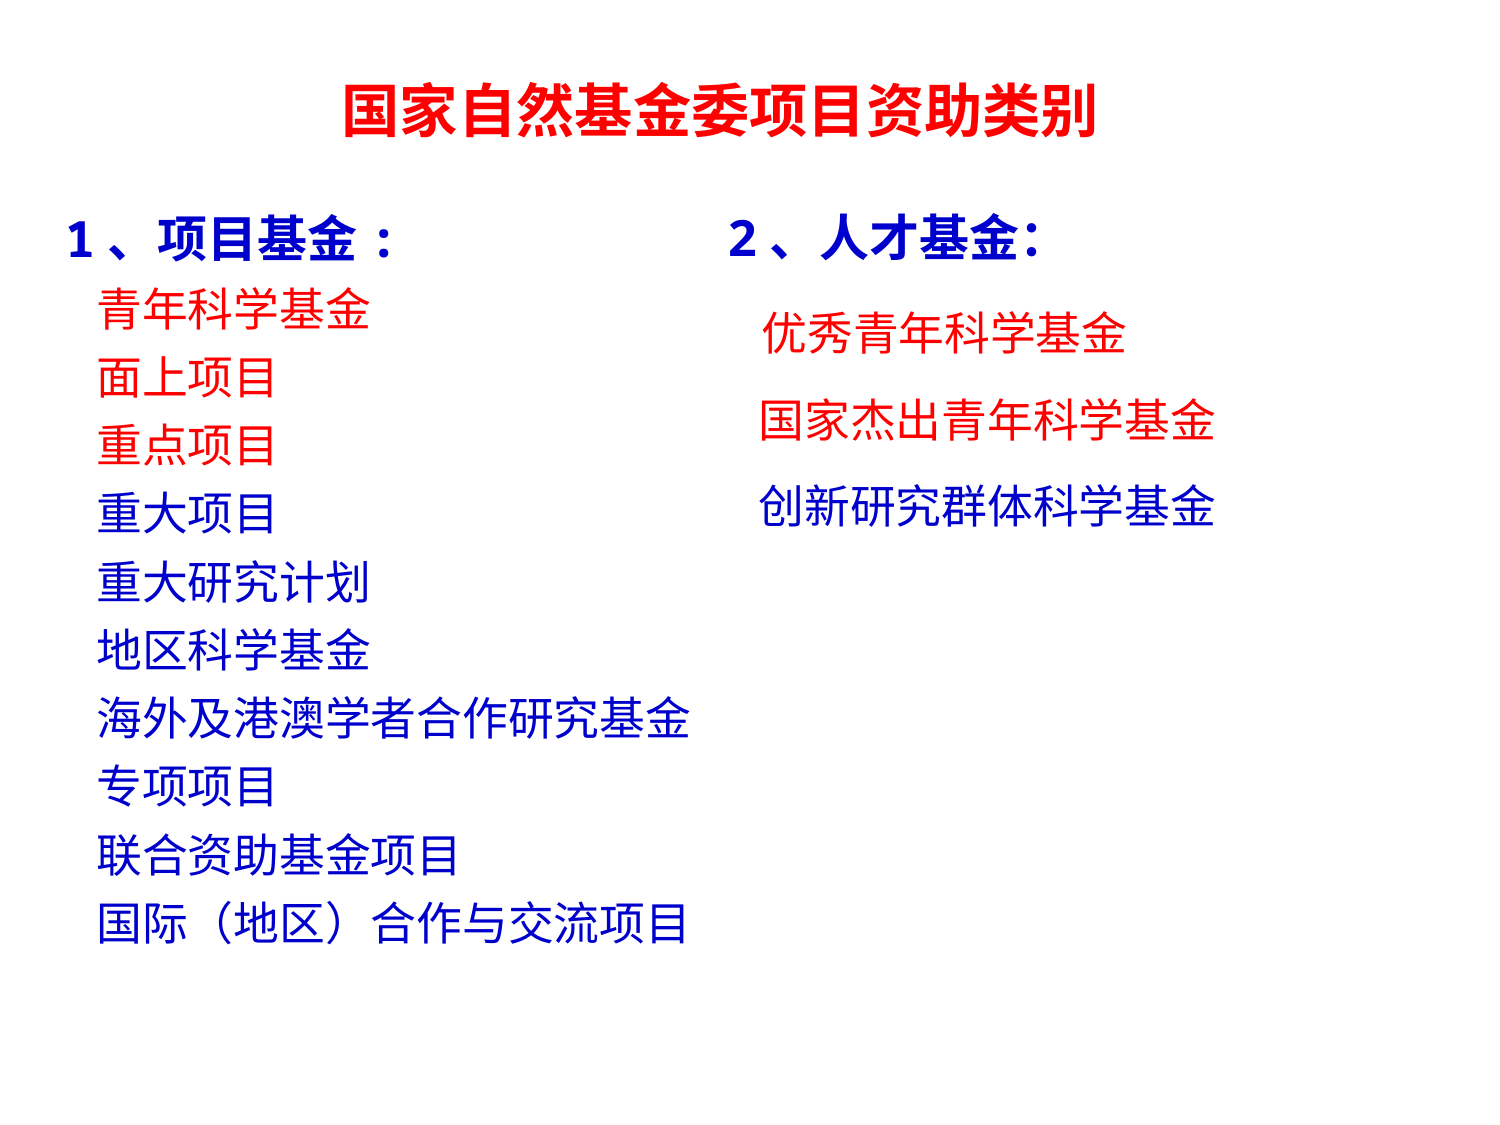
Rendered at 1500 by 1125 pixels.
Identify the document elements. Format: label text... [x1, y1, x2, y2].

list 1、项目基金: 青年科学基金 面上项目 重点项目 重大项目 重大研究计划 地区科学基金 海外及港澳学者合作研究基金 专项项目 联合资助基金项目 国际（地区）合作与交流项目 [50, 187, 738, 1025]
text_box 国家自然基金委项目资助类别 [289, 66, 1152, 152]
text_box 2、人才基金： 优秀青年科学基金 国家杰出青年科学基金 创新研究群体科学基金 [712, 174, 1438, 825]
